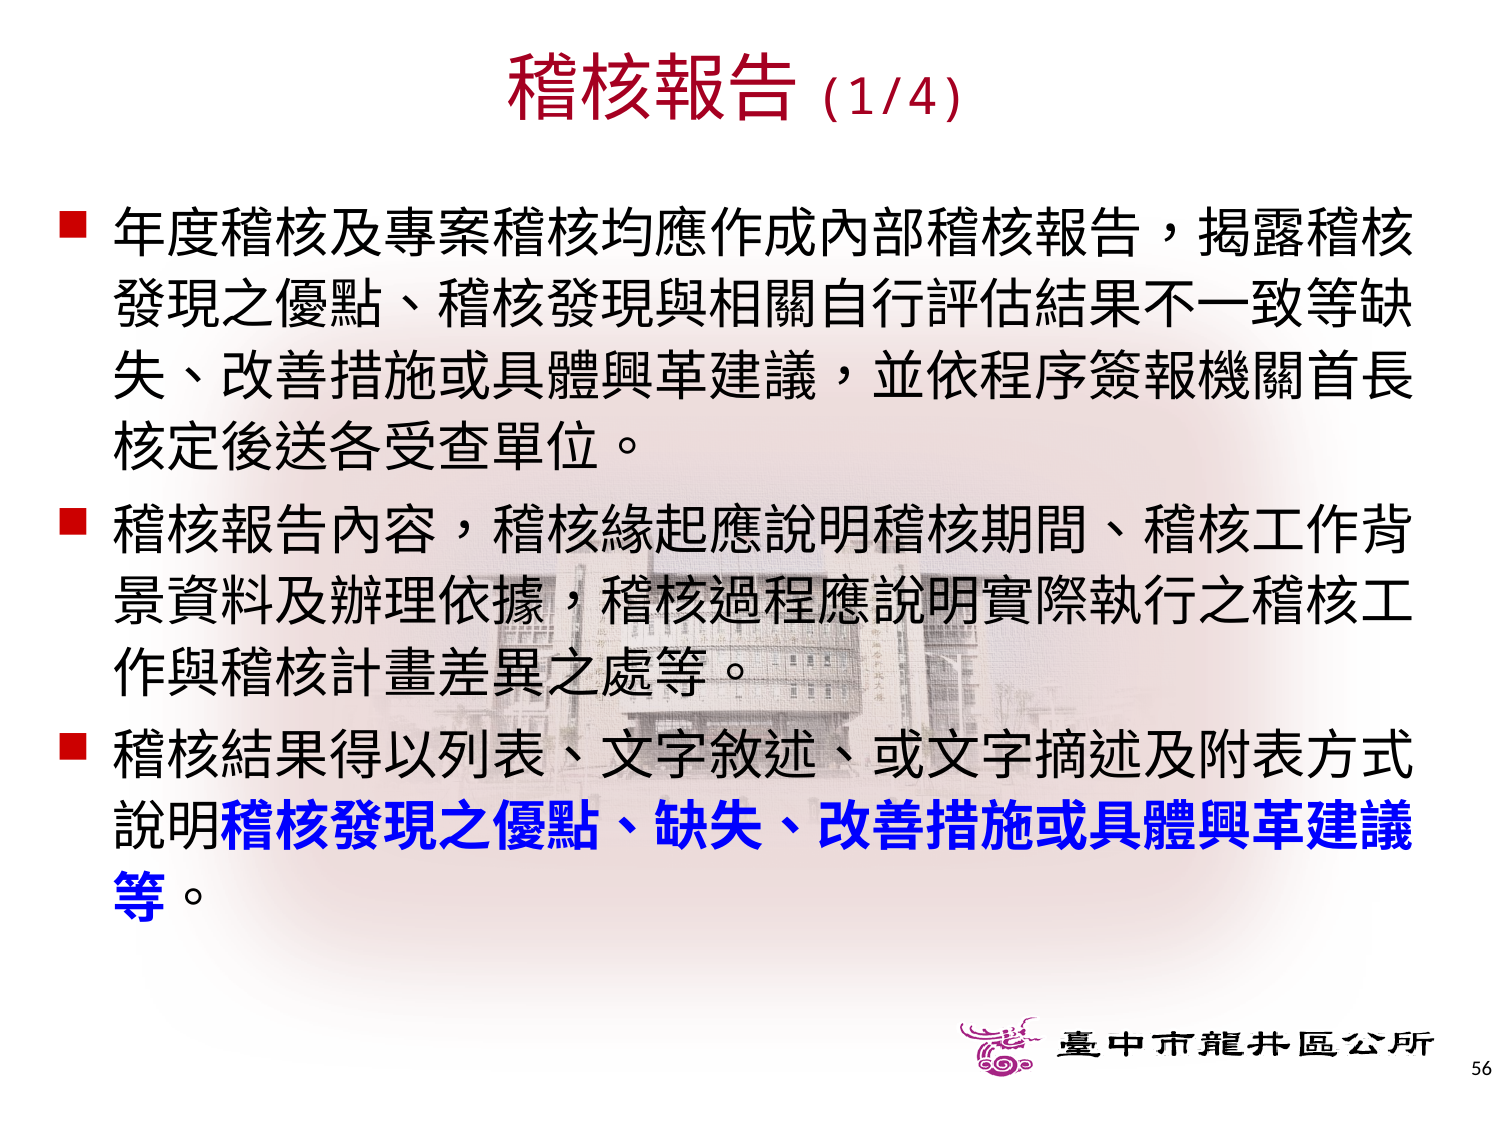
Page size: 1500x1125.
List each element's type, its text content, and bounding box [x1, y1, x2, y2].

title 稽核報告(1/4) [100, 33, 1376, 138]
text_box 56 [1268, 1047, 1500, 1122]
text_box 年度稽核及專案稽核均應作成內部稽核報告，揭露稽核發現之優點、稽核發現與相關自行評估結果不一致等缺失、改善措施或具體興革建議，並依程序簽報機關首長核定後送各受查單位。 稽核報告內容，稽核緣起應說明稽核期間、稽核工作背景資料及辦理依據，稽核過程應說明實際執行之稽核工作與稽核計畫差異之處等。 稽核結果得以列表、文字敘述、或文字摘述及附表方式說明稽核發現之優點、缺失、改善措施或具體興革建議等。 [41, 184, 1430, 1000]
picture [950, 1011, 1459, 1083]
